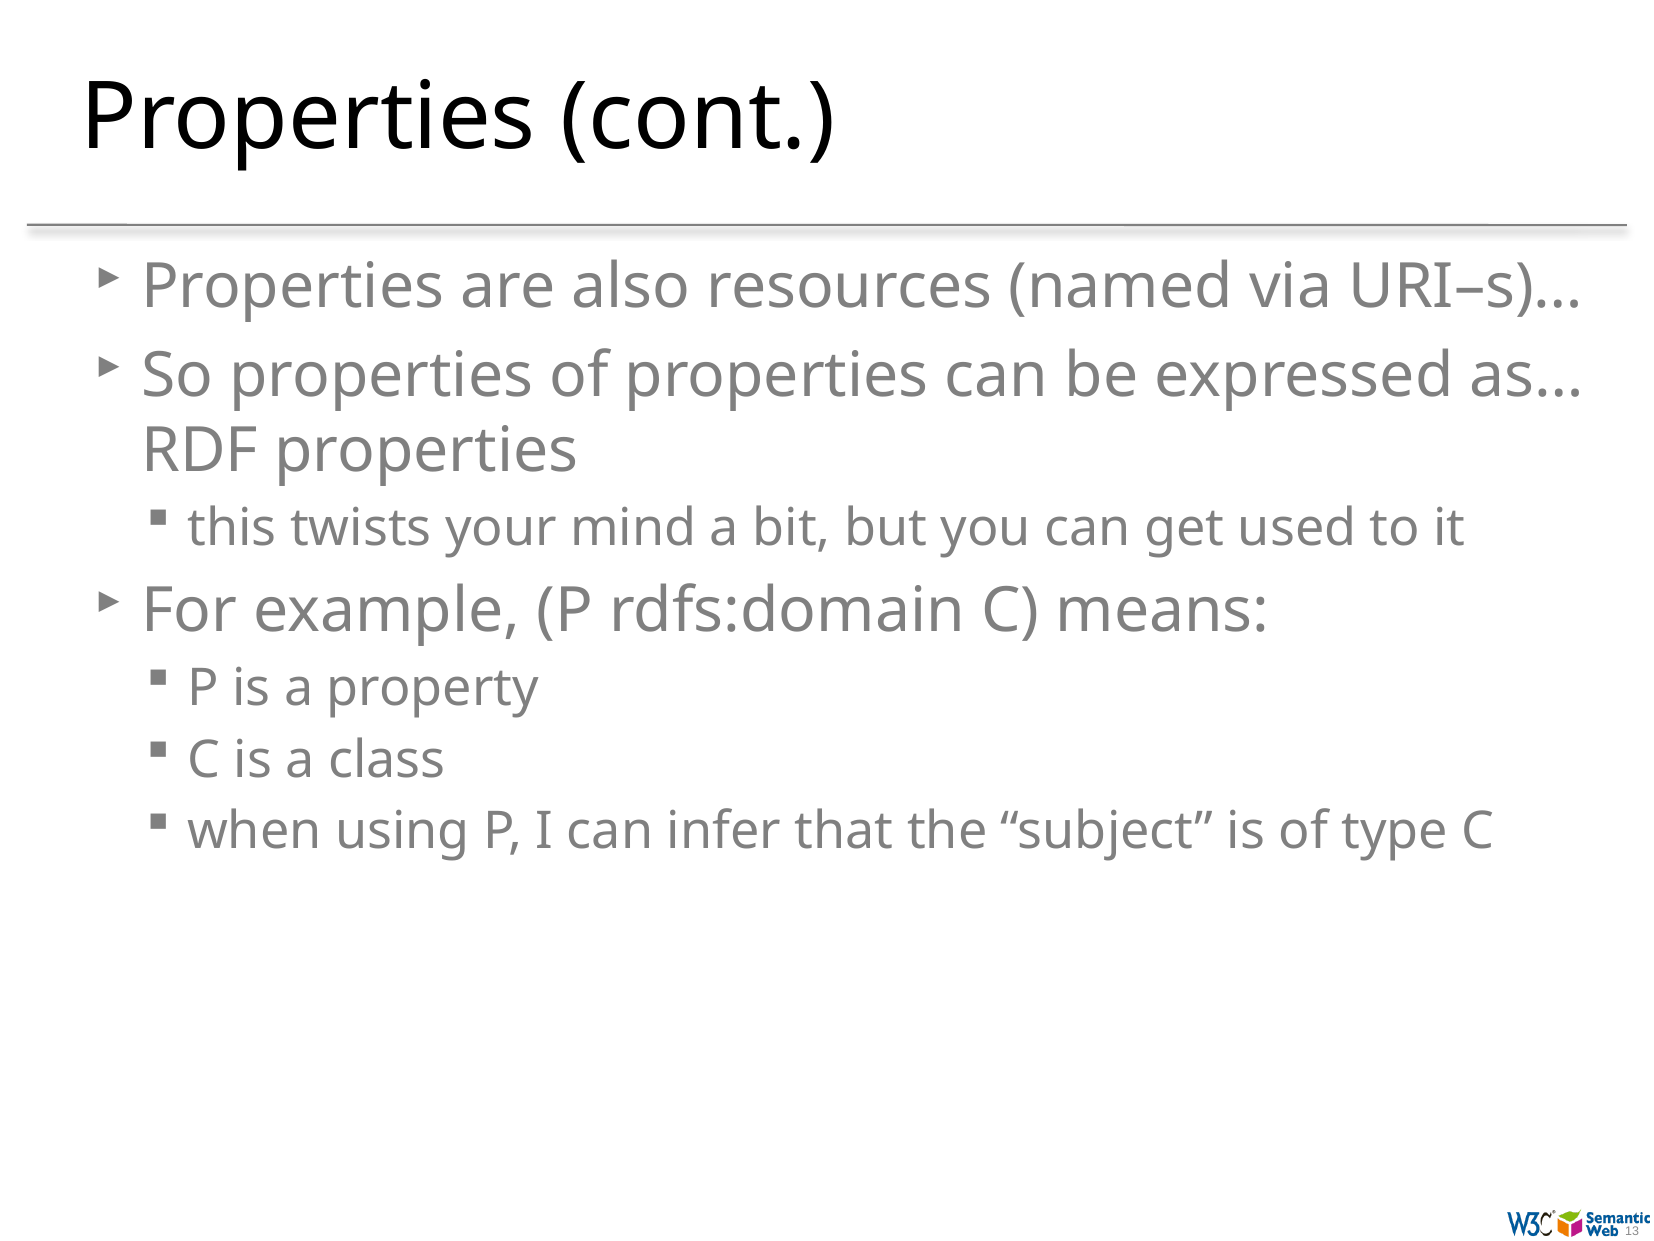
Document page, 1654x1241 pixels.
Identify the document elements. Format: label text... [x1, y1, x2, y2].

list Properties are also resources (named via URI–s)… So properties of properties can be expressed as… RDF properties this twists your mind a bit, but you can get used to it For example, (P rdfs:domain C) means: P is a property C is a class when using P, I can infer that the “subject” is of type C [59, 236, 1654, 1152]
picture [1507, 1208, 1650, 1237]
title Properties (cont.) [64, 7, 1602, 215]
